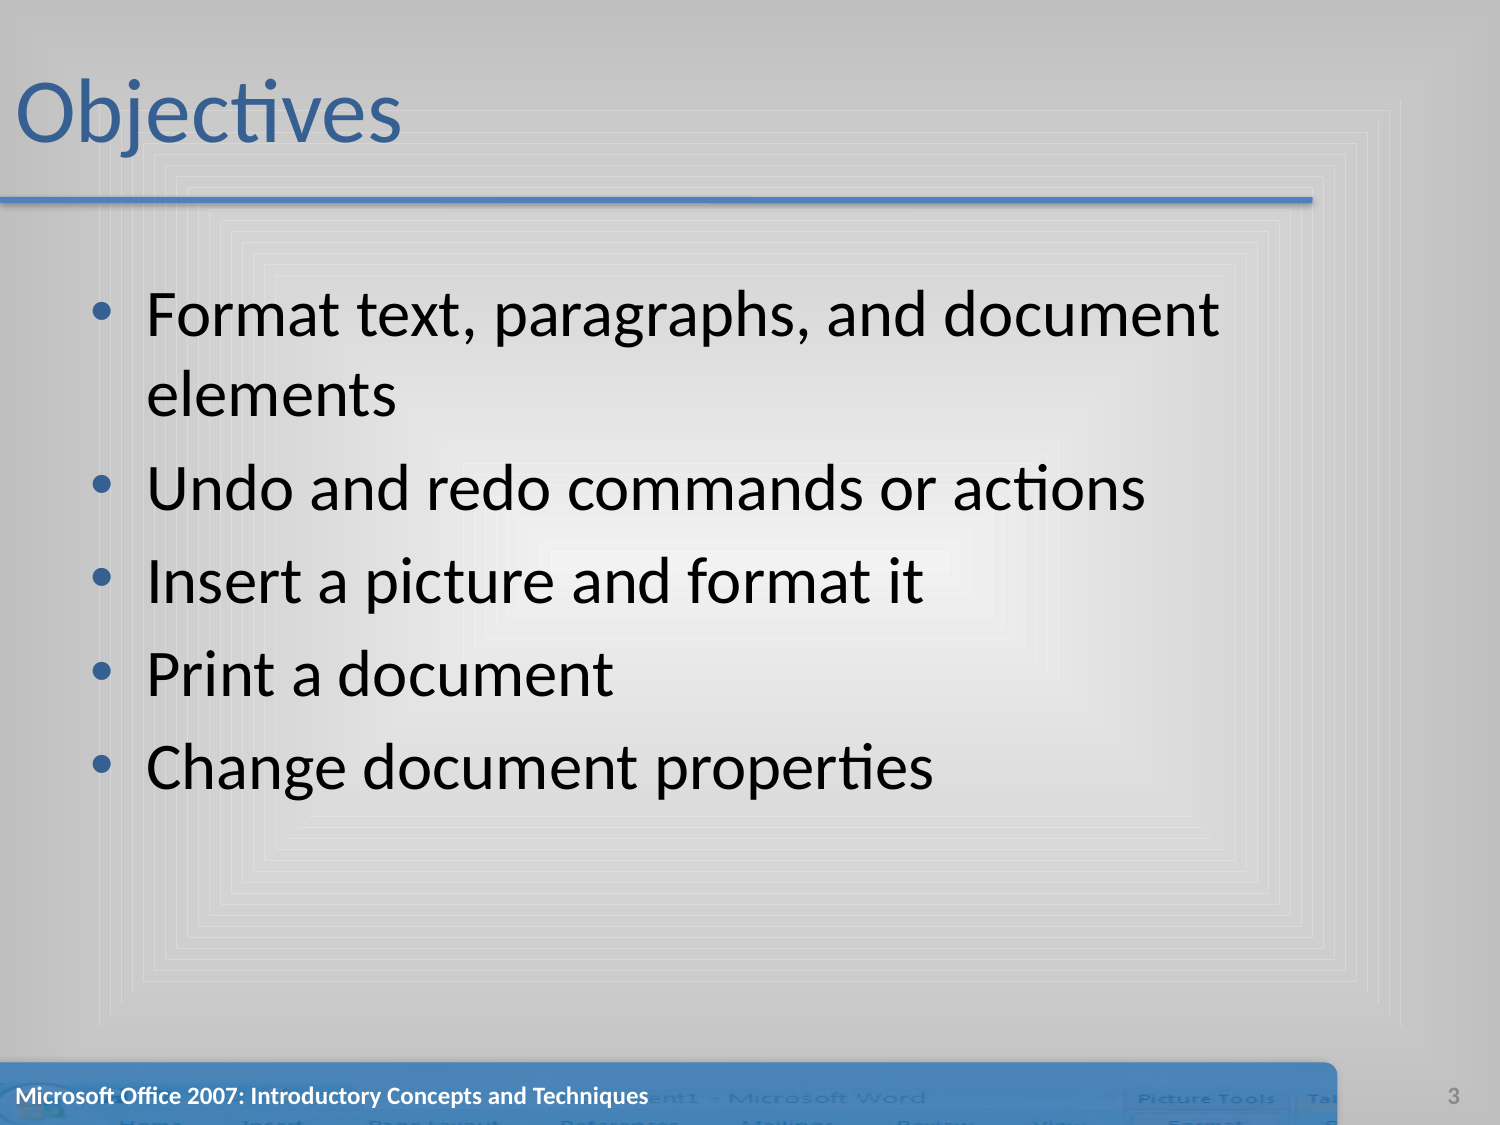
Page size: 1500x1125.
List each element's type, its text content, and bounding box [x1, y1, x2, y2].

footer Microsoft Office 2007: Introductory Concepts and Techniques [0, 1065, 1300, 1125]
title Objectives [0, 12, 1425, 200]
slide_number 3 [1387, 1065, 1475, 1125]
picture [0, 1062, 1338, 1125]
list Format text, paragraphs, and document elements Undo and redo commands or actions Insert a picture and format it Print a document Change document properties [75, 262, 1425, 1005]
